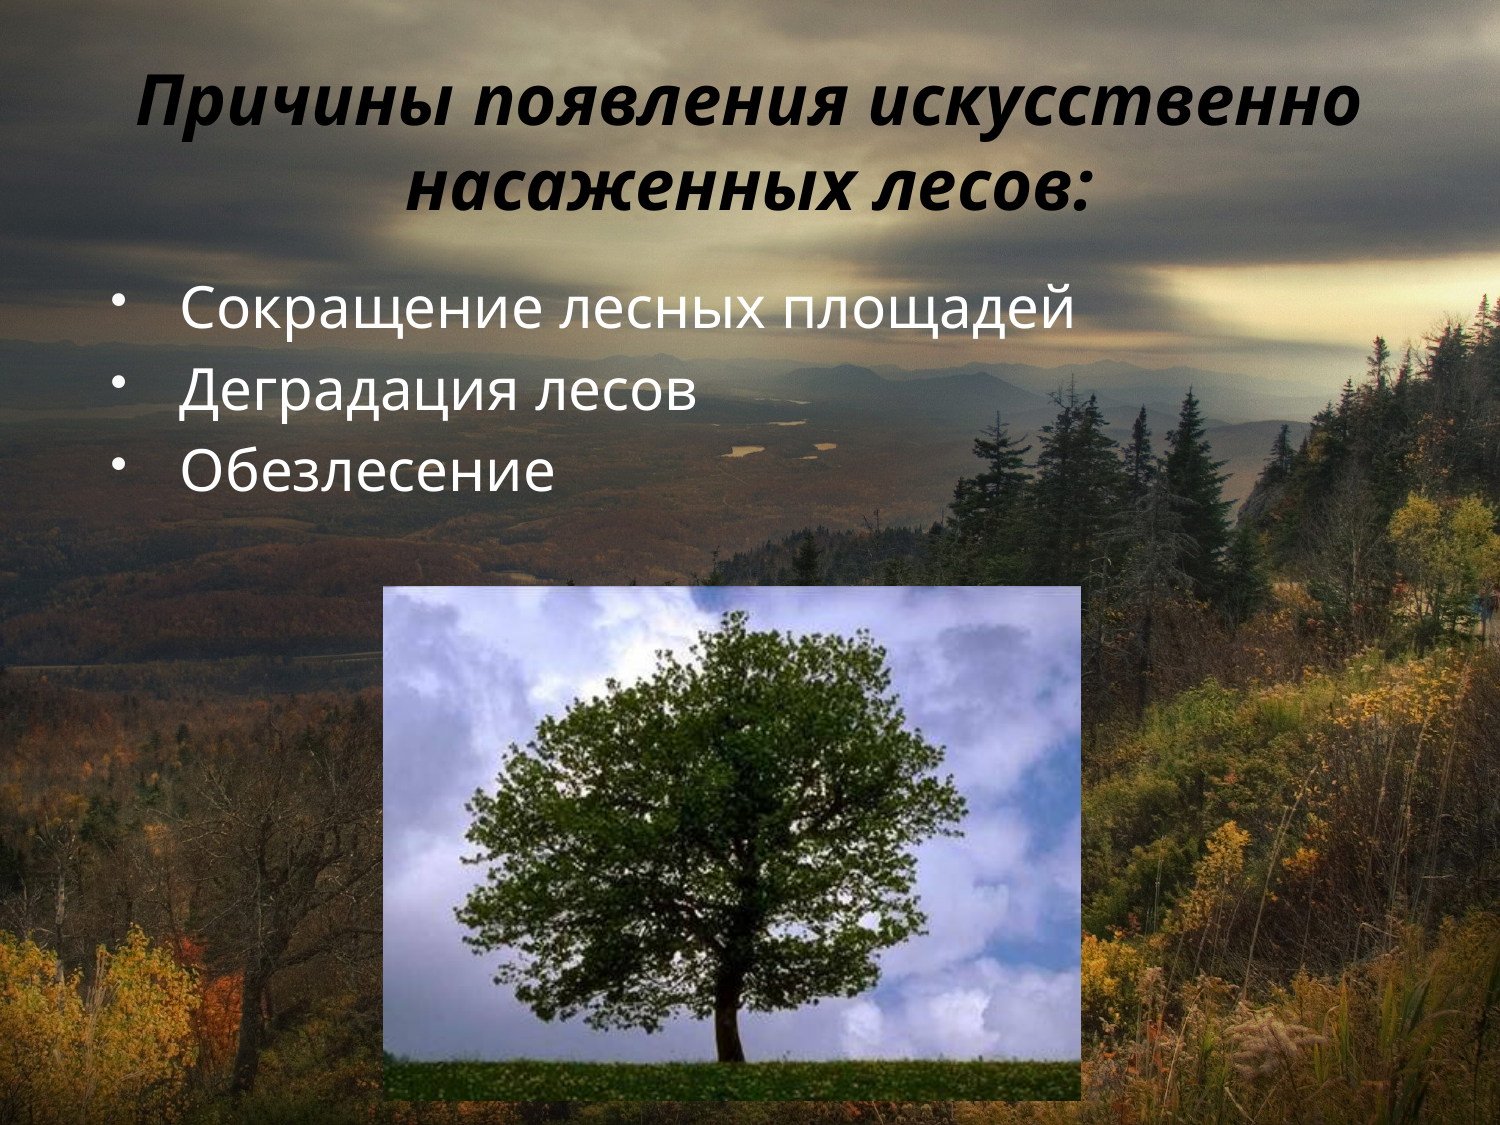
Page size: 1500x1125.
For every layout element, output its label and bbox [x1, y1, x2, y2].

list [383, 585, 1081, 1101]
picture [0, 0, 1500, 1125]
